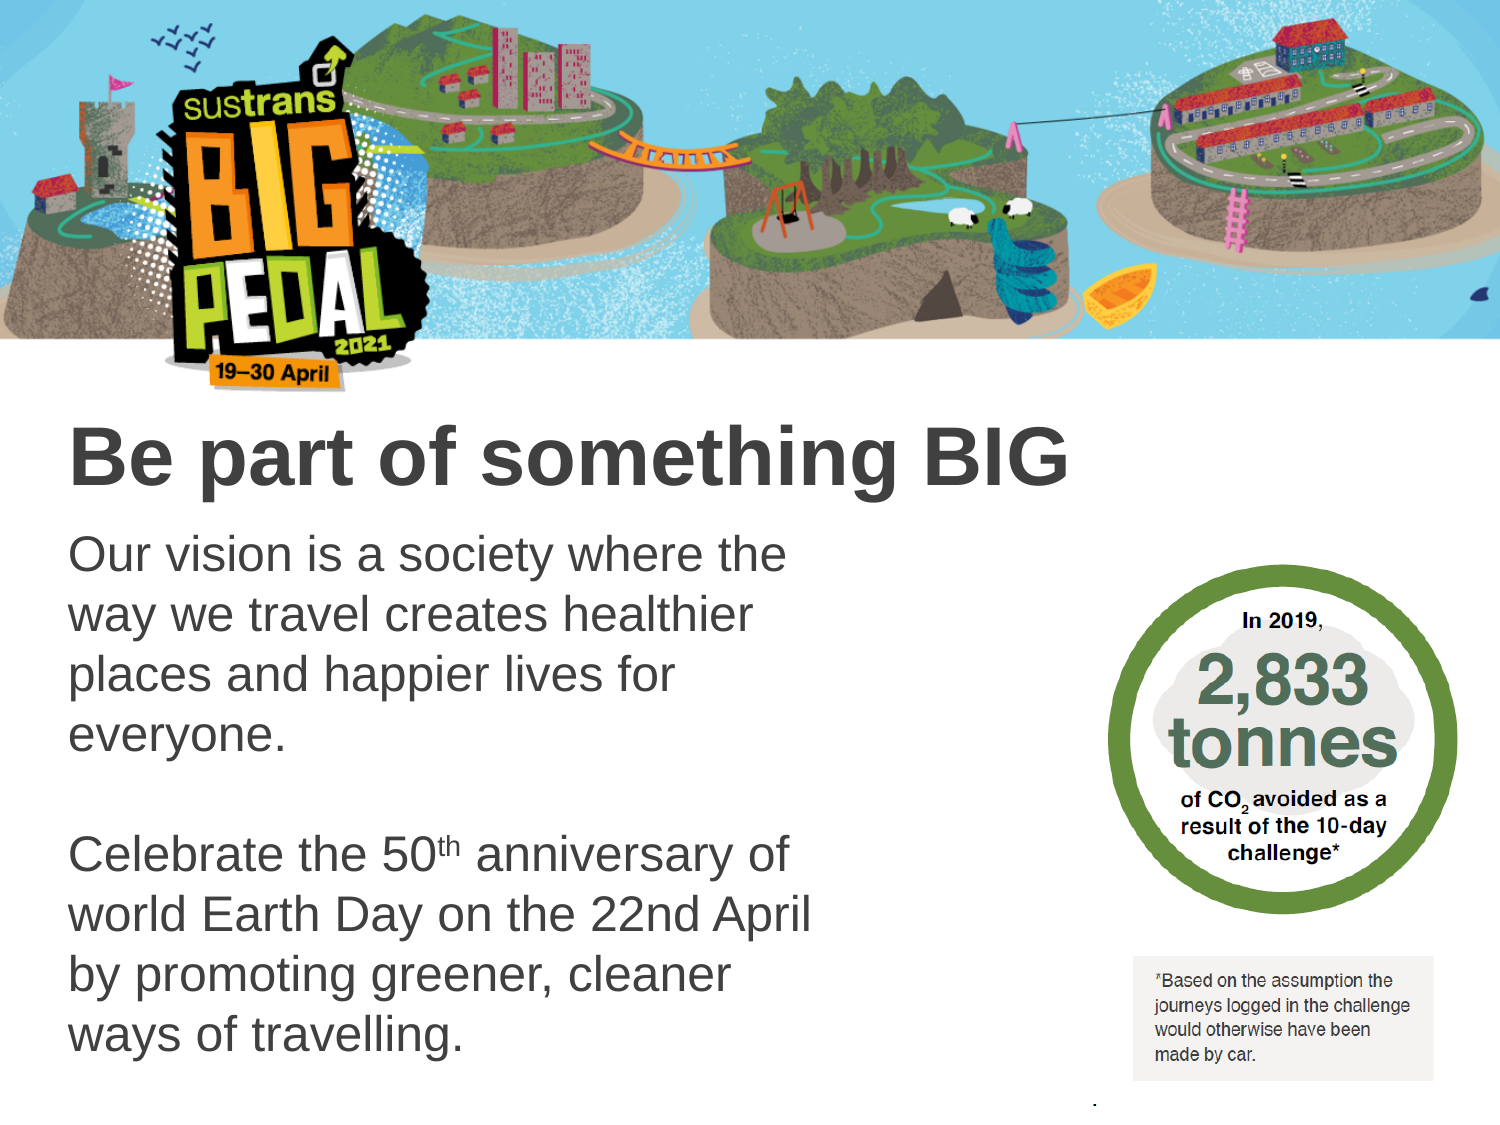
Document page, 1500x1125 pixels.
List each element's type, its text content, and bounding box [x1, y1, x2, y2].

text_box Our vision is a society where the way we travel creates healthier places and happier lives for everyone. Celebrate the 50th anniversary of world Earth Day on the 22nd April by promoting greener, cleaner ways of travelling. [53, 514, 869, 1069]
title Be part of something BIG [53, 370, 1140, 535]
picture [0, 0, 1500, 1125]
